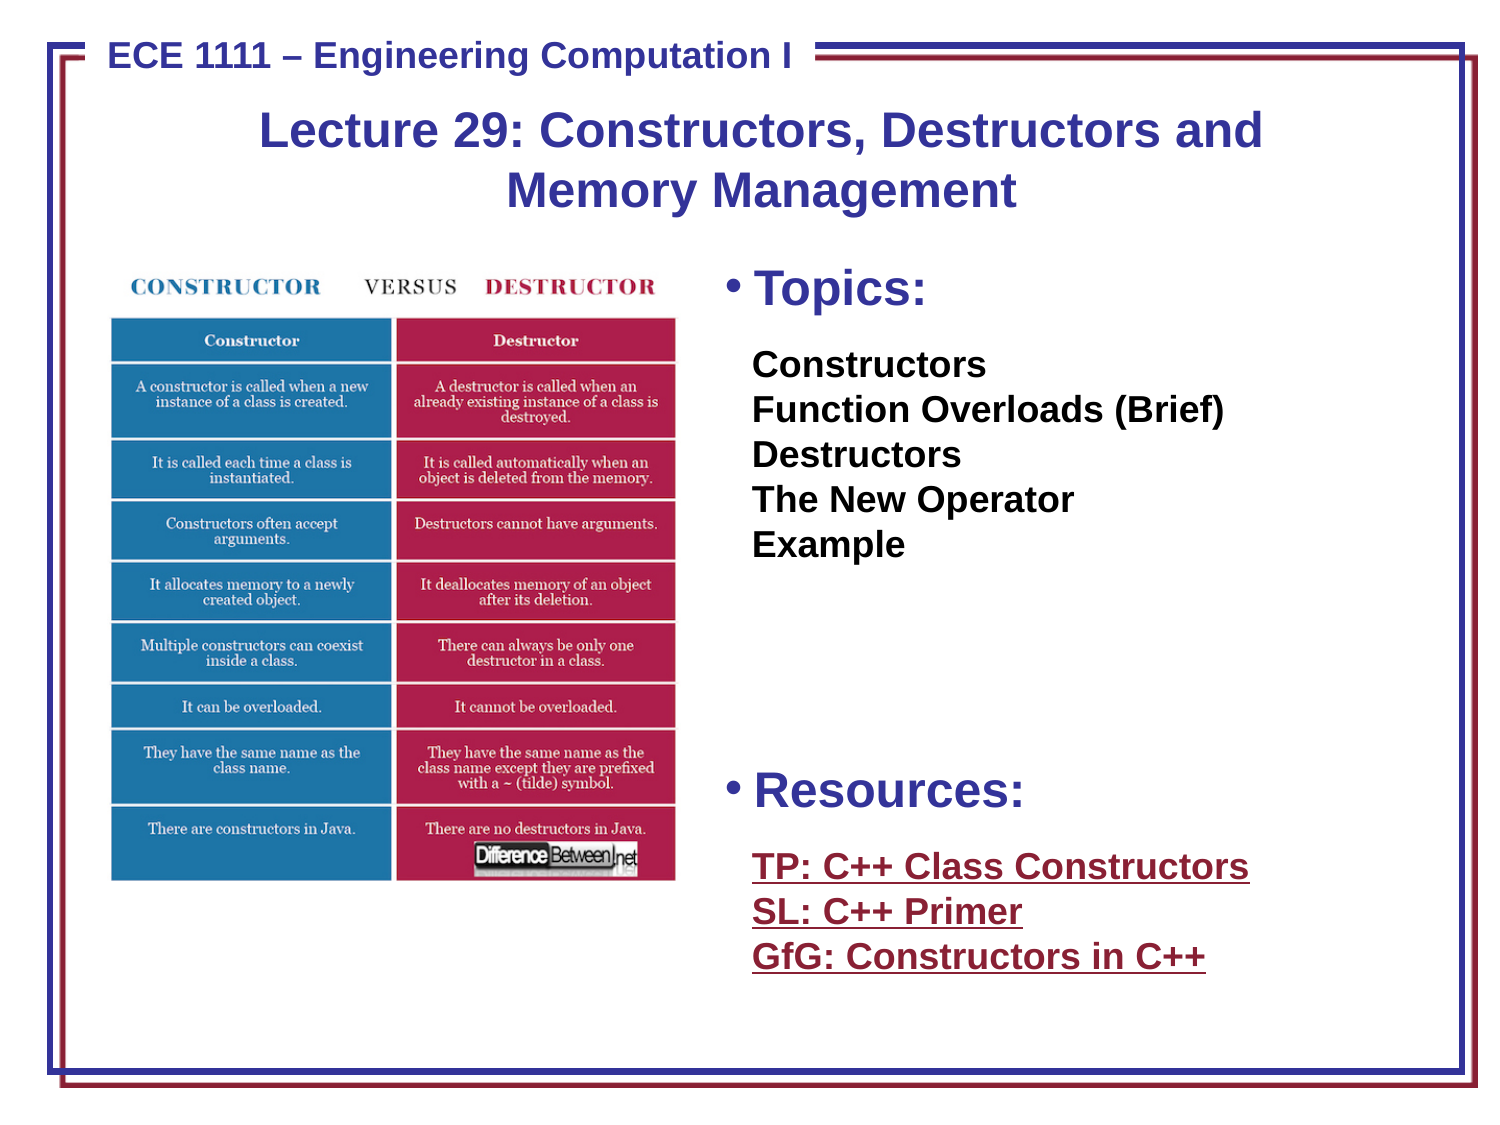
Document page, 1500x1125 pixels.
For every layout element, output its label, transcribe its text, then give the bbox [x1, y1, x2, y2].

text_box Lecture 29: Constructors, Destructors and Memory Management [67, 90, 1457, 226]
text_box Resources: TP: C++ Class Constructors SL: C++ Primer GfG: Constructors in C++ [724, 757, 1444, 1043]
text_box Topics: Constructors Function Overloads (Brief) Destructors The New Operator Example [724, 255, 1432, 736]
picture [107, 255, 681, 885]
